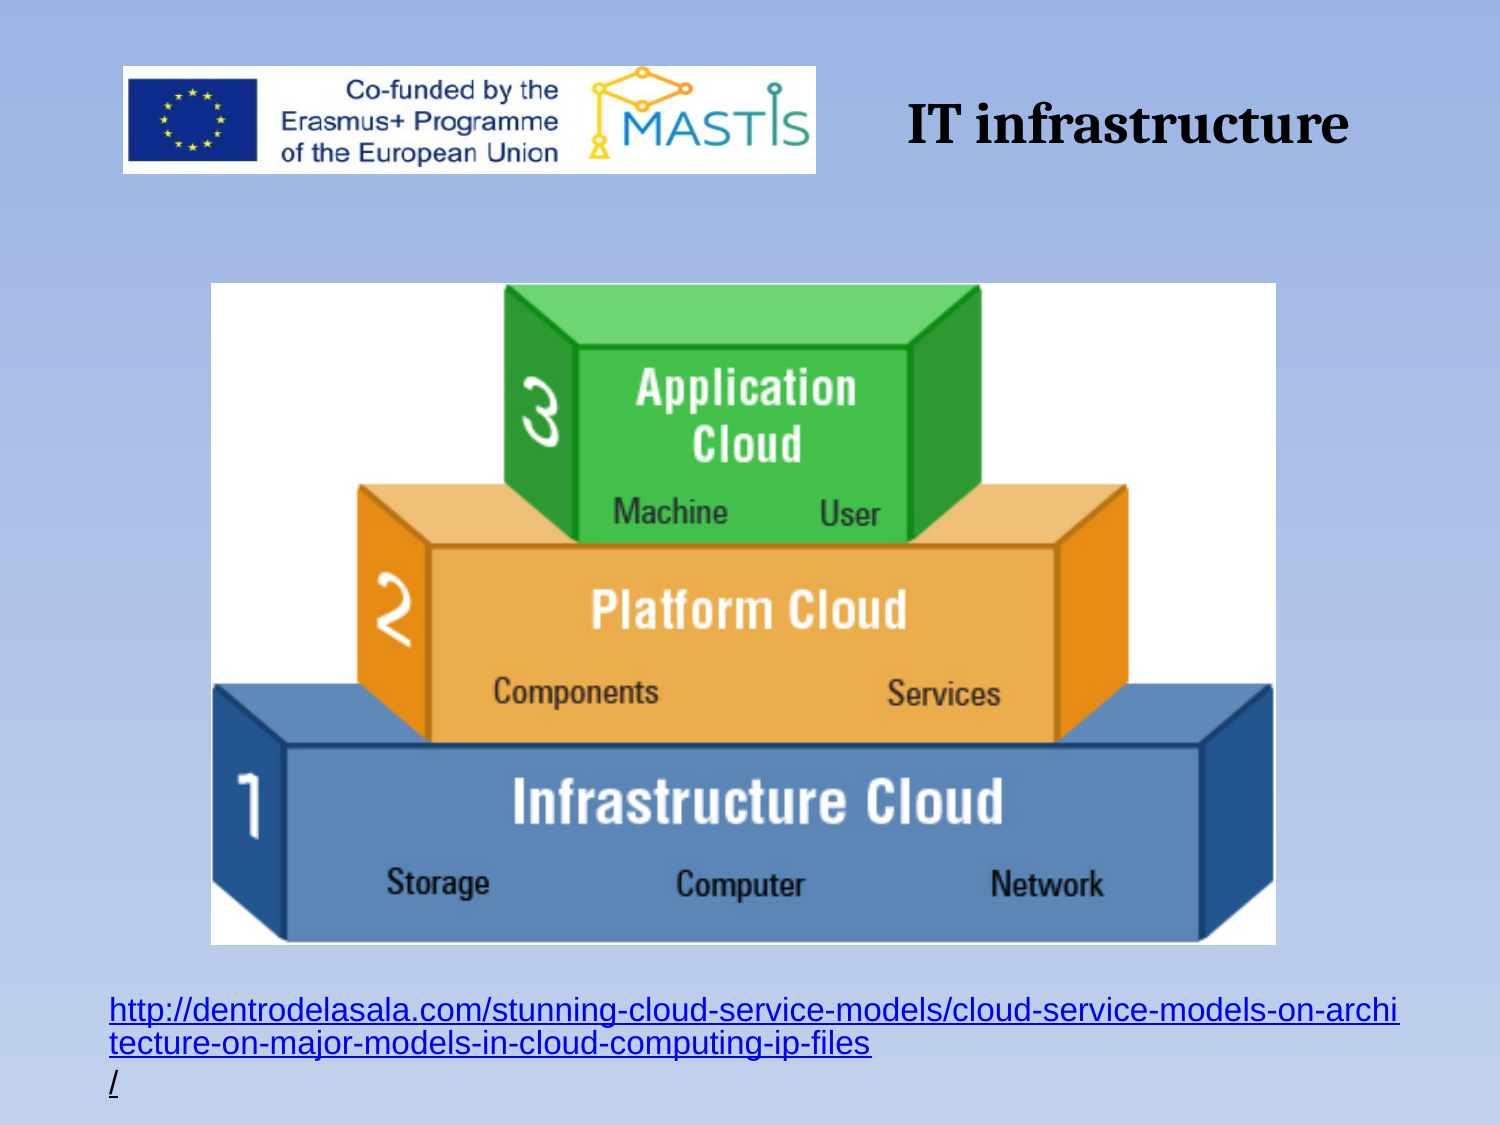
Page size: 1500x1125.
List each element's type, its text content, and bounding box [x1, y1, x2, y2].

picture [210, 283, 1276, 946]
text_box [123, 66, 1400, 175]
text_box http://dentrodelasala.com/stunning-cloud-service-models/cloud-service-models-on-architecture-on-major-models-in-cloud-computing-ip-files/ [94, 980, 1418, 1094]
